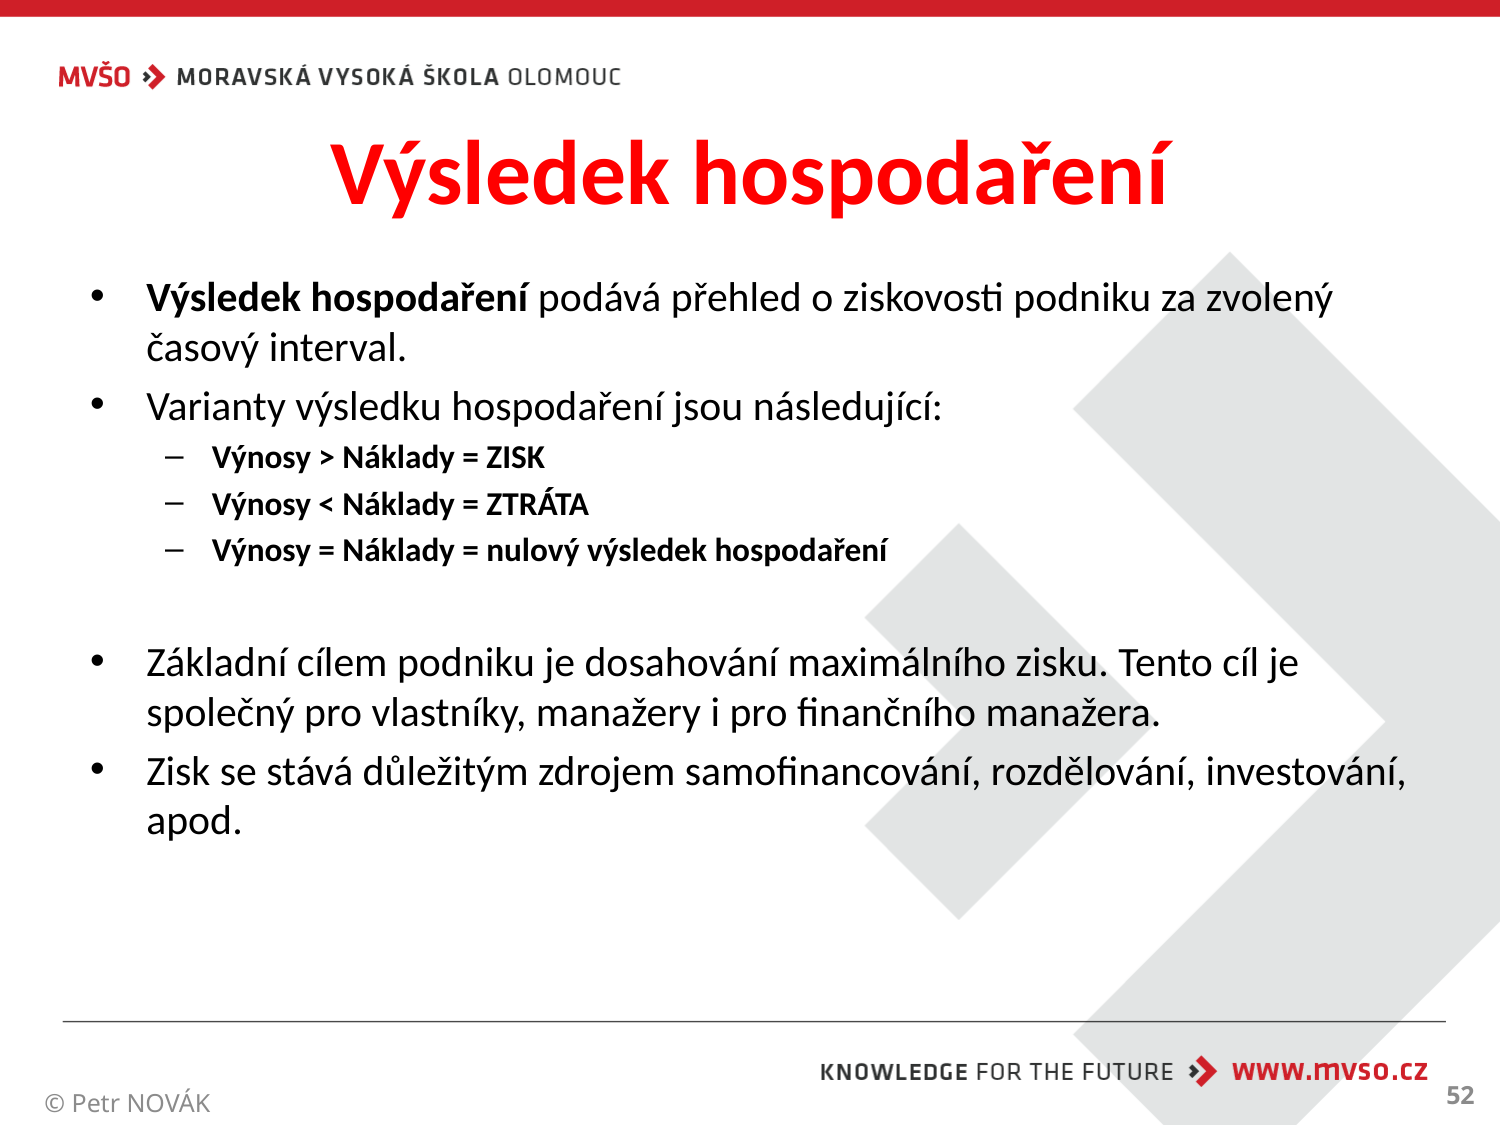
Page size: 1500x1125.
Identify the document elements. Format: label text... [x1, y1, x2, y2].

slide_number © Petr NOVÁK [29, 1088, 380, 1118]
list Výsledek hospodaření podává přehled o ziskovosti podniku za zvolený časový interval. Varianty výsledku hospodaření jsou následující: Výnosy > Náklady = ZISK Výnosy < Náklady = ZTRÁTA Výnosy = Náklady = nulový výsledek hospodaření Základní cílem podniku je dosahování maximálního zisku. Tento cíl je společný pro vlastníky, manažery i pro finančního manažera. Zisk se stává důležitým zdrojem samofinancování, rozdělování, investování, apod. [75, 262, 1425, 1005]
slide_number 52 [1139, 1082, 1490, 1112]
title Výsledek hospodaření [75, 74, 1425, 262]
picture [0, 0, 1500, 1125]
